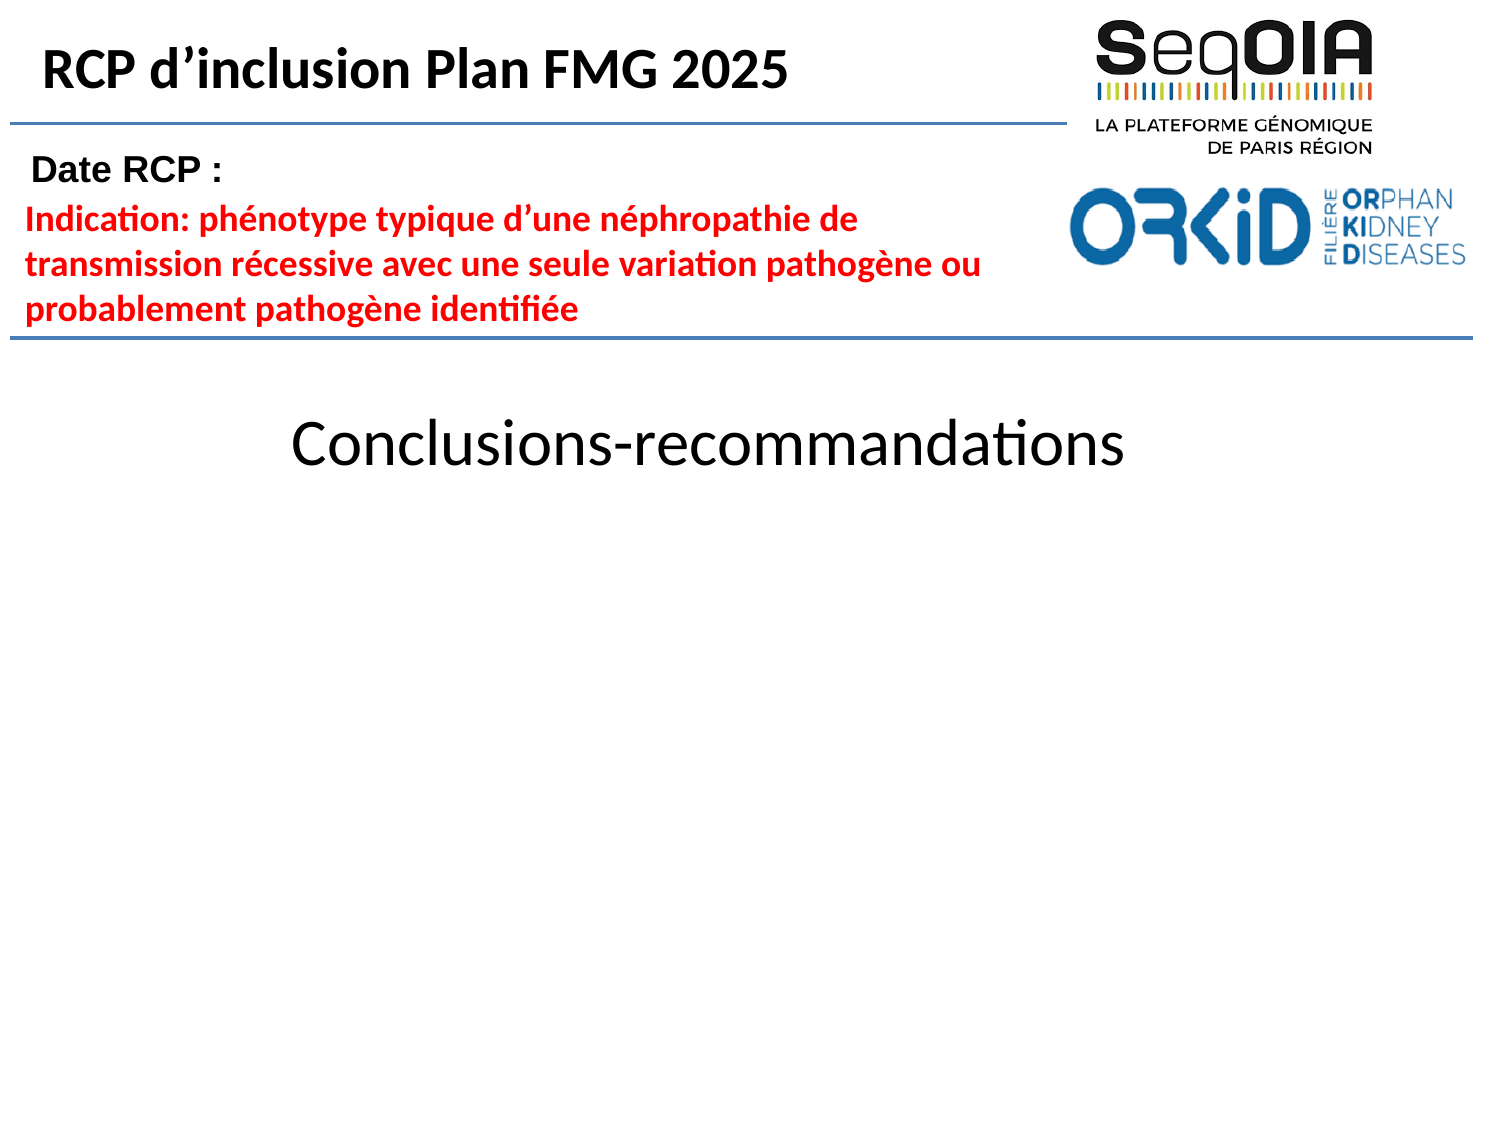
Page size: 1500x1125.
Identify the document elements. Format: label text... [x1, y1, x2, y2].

text_box Indication: phénotype typique d’une néphropathie de transmission récessive avec une seule variation pathogène ou probablement pathogène identifiée [10, 186, 1068, 336]
text_box Conclusions-recommandations [33, 391, 1384, 579]
picture [1089, 6, 1377, 167]
text_box RCP d’inclusion Plan FMG 2025 [27, 22, 805, 108]
text_box Date RCP : [16, 137, 250, 197]
picture [1066, 181, 1473, 280]
